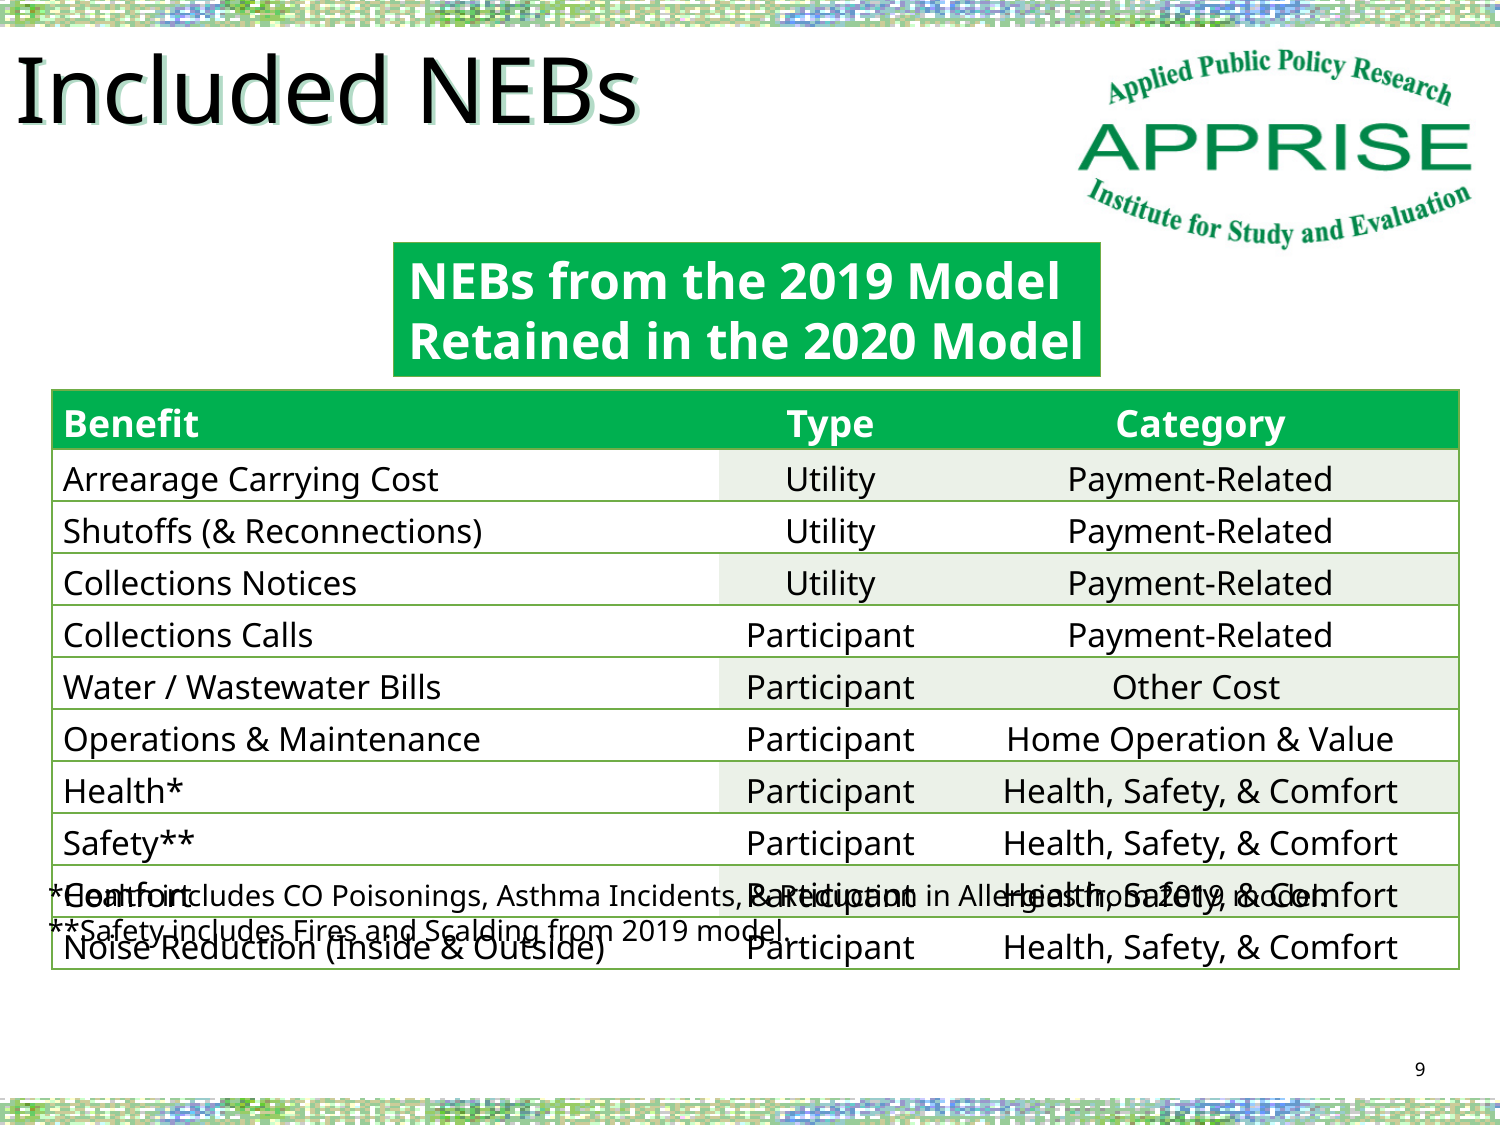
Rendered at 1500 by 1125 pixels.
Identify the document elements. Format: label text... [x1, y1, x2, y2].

table_cell Payment-Related [942, 450, 1458, 500]
table_cell Health, Safety, & Comfort [942, 866, 1458, 916]
table_header Benefit [53, 391, 719, 448]
table_header Category [942, 391, 1458, 448]
table_cell Operations & Maintenance [53, 710, 719, 760]
text_box 9 [1399, 1049, 1463, 1091]
table_cell Arrearage Carrying Cost [53, 450, 719, 500]
table_cell Payment-Related [942, 502, 1458, 552]
table_cell Participant [719, 814, 942, 864]
table_cell Shutoffs (& Reconnections) [53, 502, 719, 552]
table_cell Safety** [53, 814, 719, 864]
table_cell Participant [719, 955, 942, 968]
table_cell Utility [719, 502, 942, 552]
table_header Type [719, 391, 942, 448]
table_cell Collections Calls [53, 606, 719, 656]
title Included NEBs [0, 27, 787, 188]
table_cell Health, Safety, & Comfort [942, 918, 1458, 968]
table_cell Noise Reduction (Inside & Outside) [53, 955, 719, 968]
table_cell Home Operation & Value [942, 710, 1458, 760]
picture [0, 0, 1500, 275]
table_cell Payment-Related [942, 554, 1458, 604]
table_cell Health, Safety, & Comfort [942, 762, 1458, 812]
text_box Included NEBs [4, 27, 1049, 190]
table_cell Participant [719, 710, 942, 760]
table_cell Participant [719, 762, 942, 812]
picture [0, 1098, 1500, 1125]
table_cell Water / Wastewater Bills [53, 658, 719, 708]
table_cell Collections Notices [53, 554, 719, 604]
table_cell Health, Safety, & Comfort [942, 814, 1458, 864]
table_cell Other Cost [942, 658, 1458, 708]
table_cell Participant [719, 658, 942, 708]
table_cell Utility [719, 554, 942, 604]
table_cell Health* [53, 762, 719, 812]
table_cell Utility [719, 450, 942, 500]
text_box *Health includes CO Poisonings, Asthma Incidents, & Reduction in Allergies from 2019 model. **Safety includes Fires and Scalding from 2019 model. [0, 869, 1449, 955]
table_cell Payment-Related [942, 606, 1458, 656]
table_cell Participant [719, 606, 942, 656]
text_box NEBs from the 2019 Model Retained in the 2020 Model [393, 242, 1101, 377]
